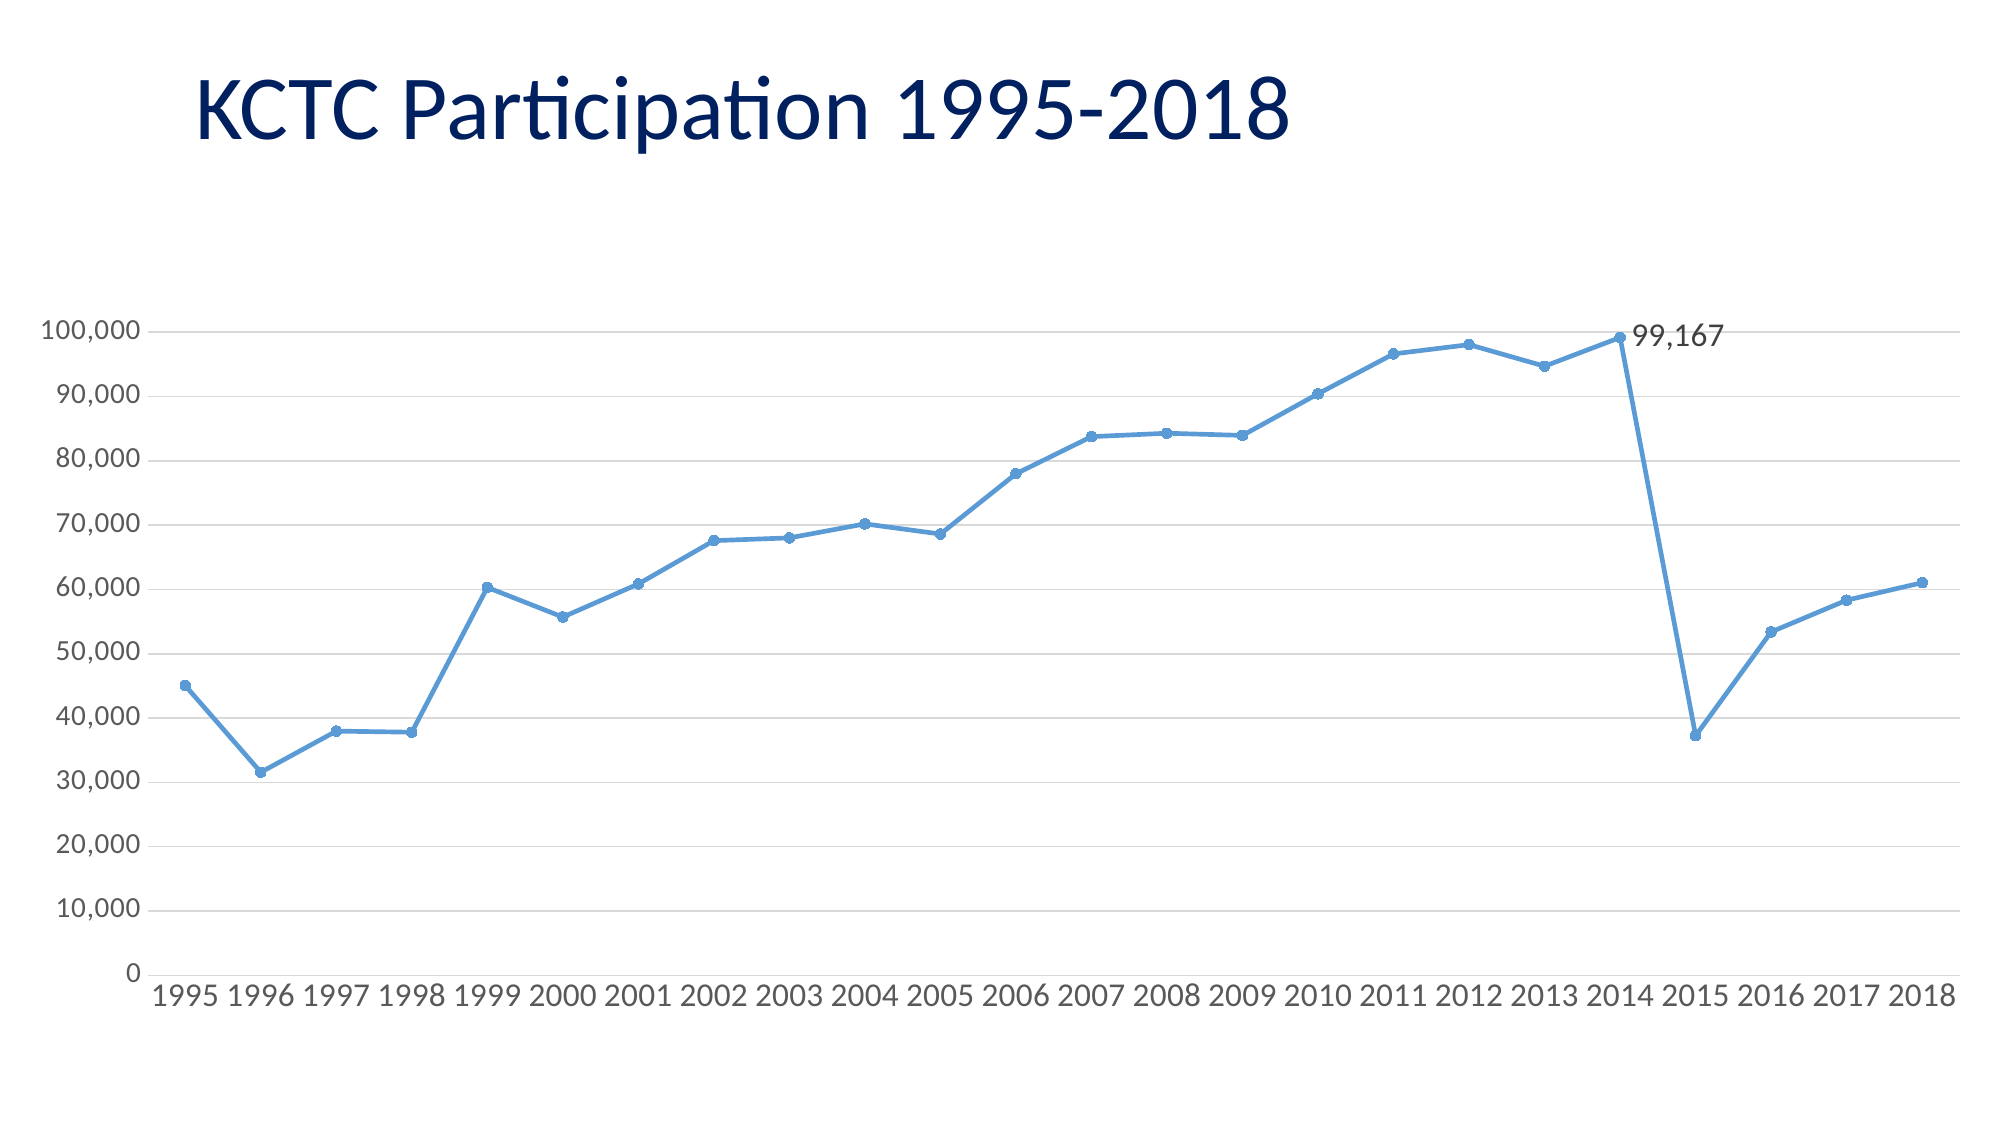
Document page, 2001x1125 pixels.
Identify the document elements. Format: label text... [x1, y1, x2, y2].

chart [0, 302, 2000, 1029]
title KCTC Participation 1995-2018 [180, 47, 1830, 174]
